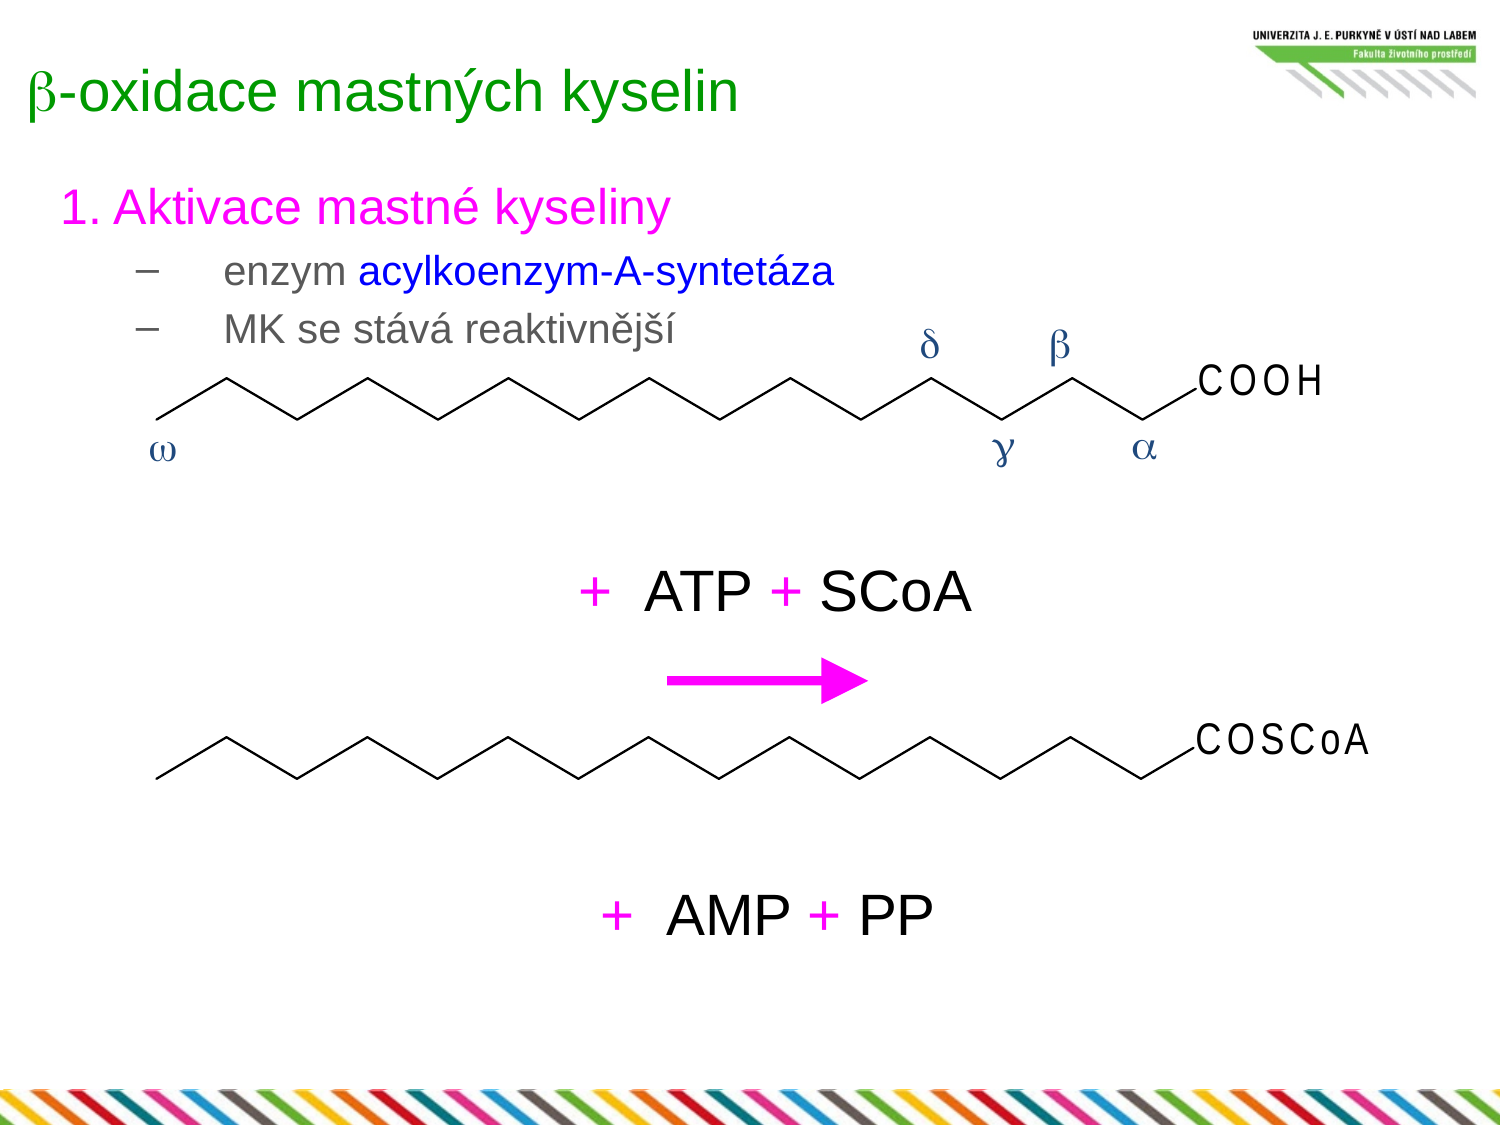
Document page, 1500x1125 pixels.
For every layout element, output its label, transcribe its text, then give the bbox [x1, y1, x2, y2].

picture [0, 1089, 1500, 1125]
text_box [667, 670, 869, 692]
text_box d [904, 309, 956, 356]
text_box + ATP + SCoA [565, 545, 985, 631]
picture [147, 357, 1329, 428]
text_box w [133, 412, 193, 477]
picture [147, 715, 1377, 787]
list 1. Aktivace mastné kyseliny enzym acylkoenzym-A-syntetáza MK se stává reaktivnější [45, 167, 1500, 911]
text_box a [1116, 436, 1173, 476]
text_box g [977, 436, 1031, 476]
title b-oxidace mastných kyselin [11, 11, 1223, 164]
picture [1246, 20, 1482, 106]
text_box b [1033, 309, 1087, 356]
text_box + AMP + PP [587, 869, 949, 955]
